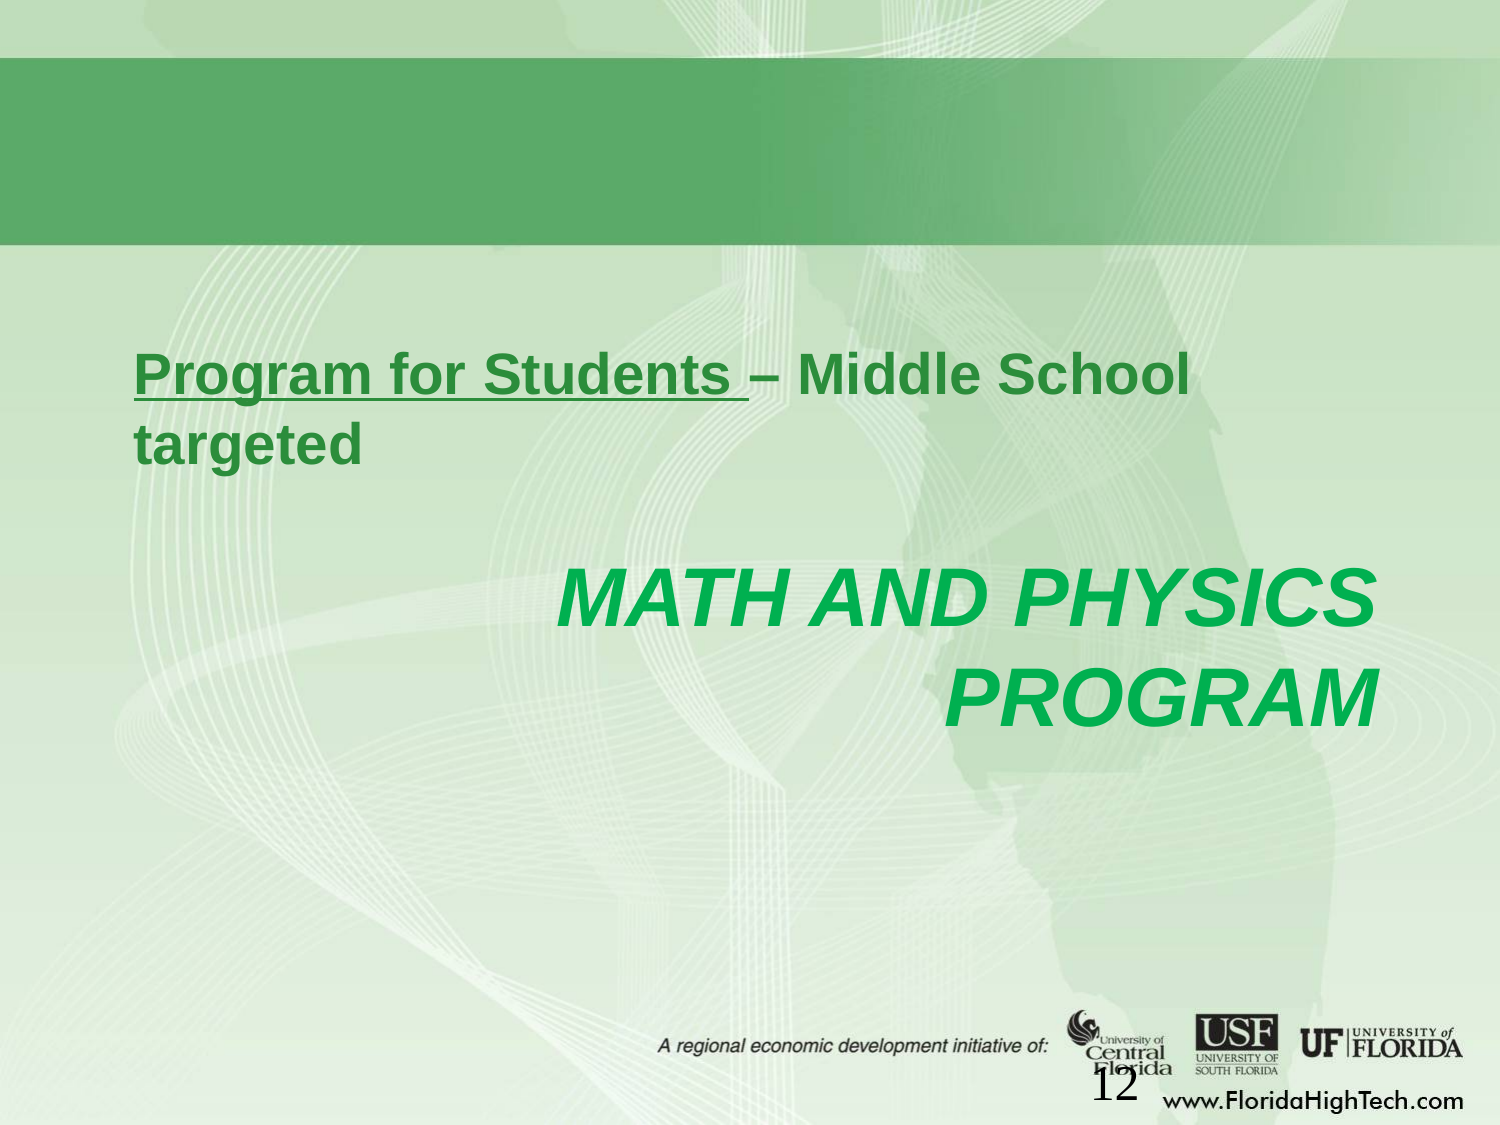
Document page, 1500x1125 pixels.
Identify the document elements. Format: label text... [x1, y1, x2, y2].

list Program for Students – Middle School targeted [118, 237, 1394, 484]
slide_number 12 [1074, 1042, 1425, 1103]
picture [0, 0, 1500, 1125]
title Math and physics program [118, 535, 1394, 760]
